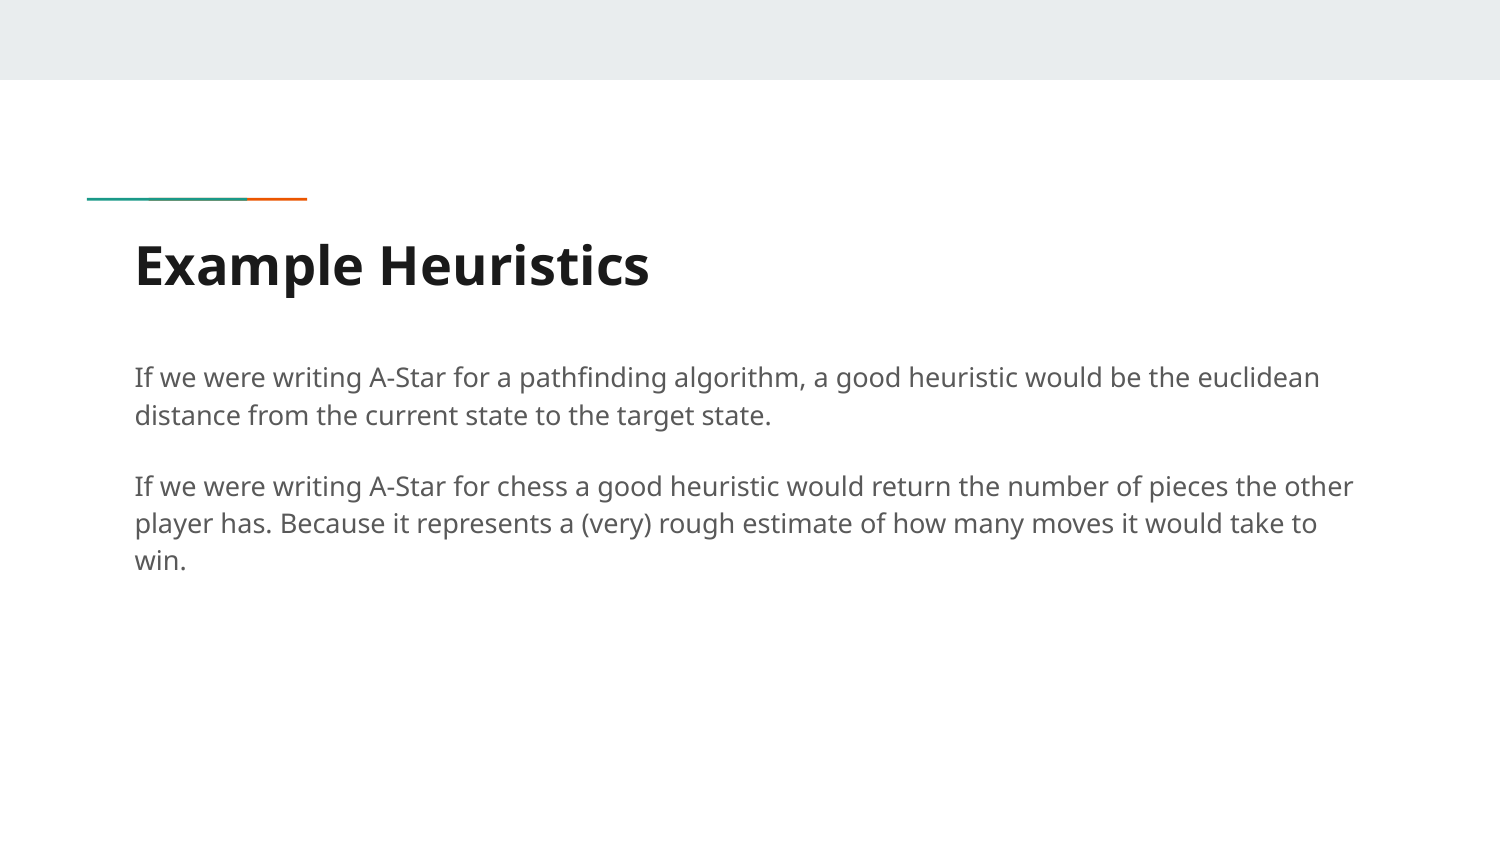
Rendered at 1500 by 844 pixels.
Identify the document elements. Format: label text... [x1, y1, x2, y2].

list If we were writing A-Star for a pathfinding algorithm, a good heuristic would be the euclidean distance from the current state to the target state. If we were writing A-Star for chess a good heuristic would return the number of pieces the other player has. Because it represents a (very) rough estimate of how many moves it would take to win. [119, 341, 1381, 712]
title Example Heuristics [119, 216, 1381, 305]
